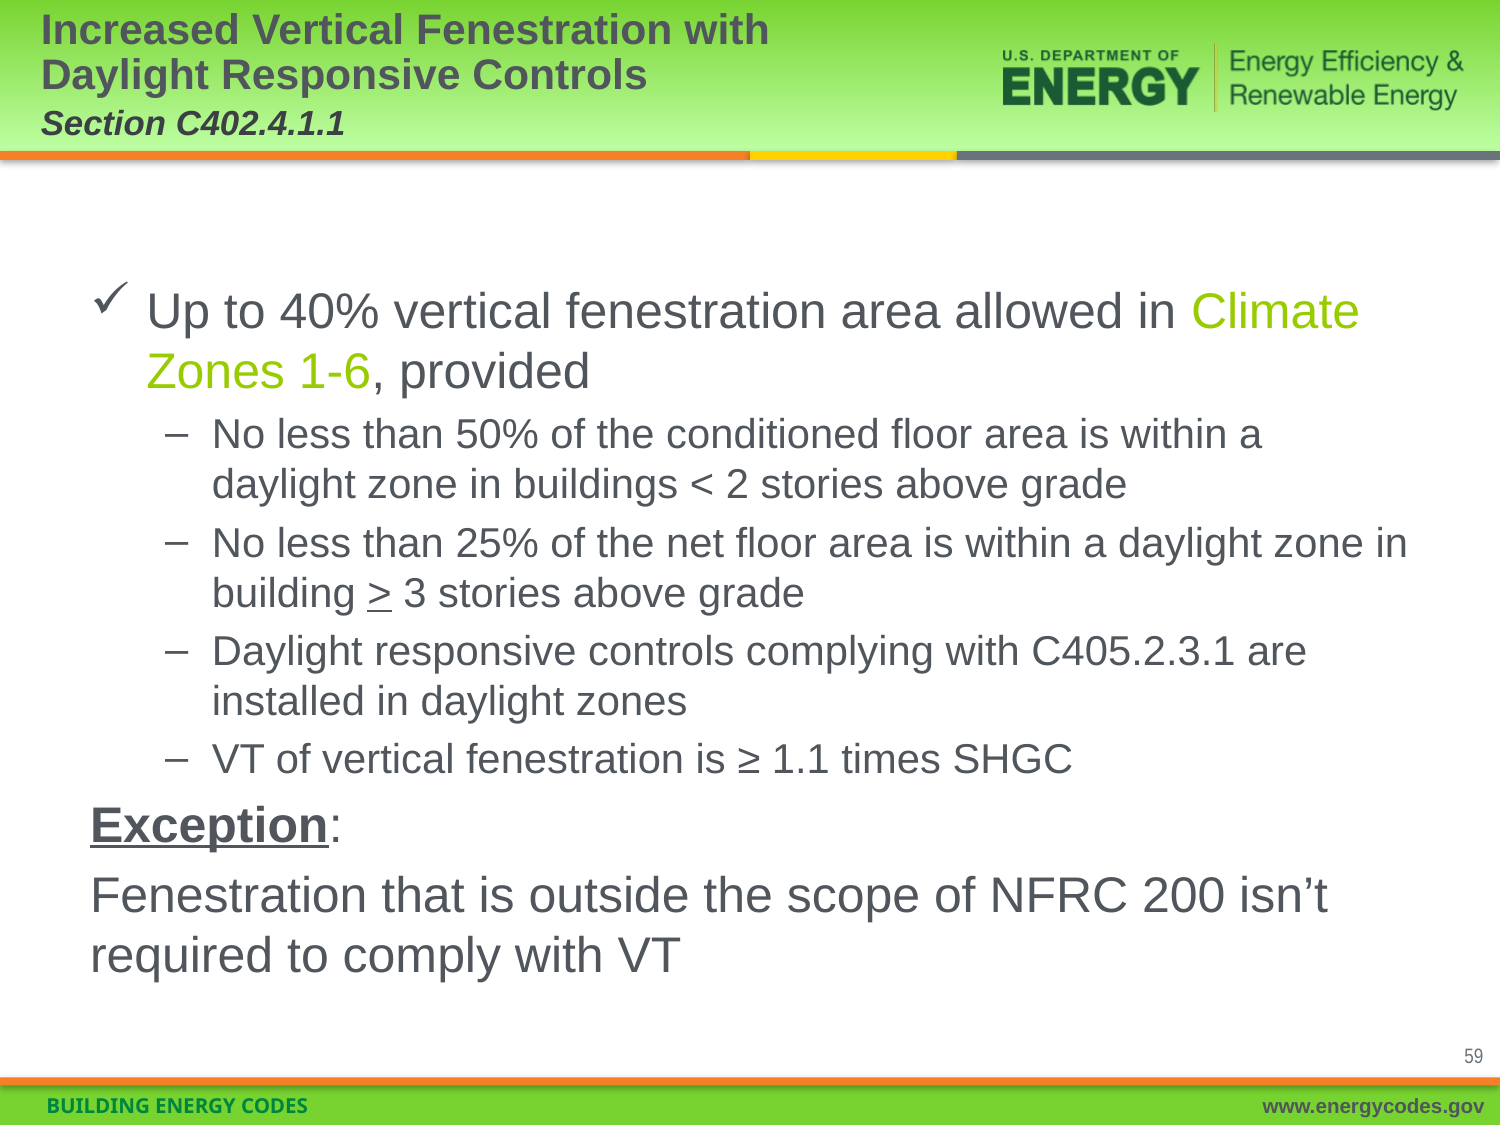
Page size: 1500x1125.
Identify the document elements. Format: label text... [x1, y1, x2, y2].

picture [1003, 43, 1465, 112]
title Increased Vertical Fenestration with Daylight Responsive Controls Section C402.4.1.1 [25, 0, 959, 152]
list Up to 40% vertical fenestration area allowed in Climate Zones 1-6, provided No less than 50% of the conditioned floor area is within a daylight zone in buildings < 2 stories above grade No less than 25% of the net floor area is within a daylight zone in building > 3 stories above grade Daylight responsive controls complying with C405.2.3.1 are installed in daylight zones VT of vertical fenestration is ≥ 1.1 times SHGC Exception: Fenestration that is outside the scope of NFRC 200 isn’t required to comply with VT [75, 271, 1425, 1072]
